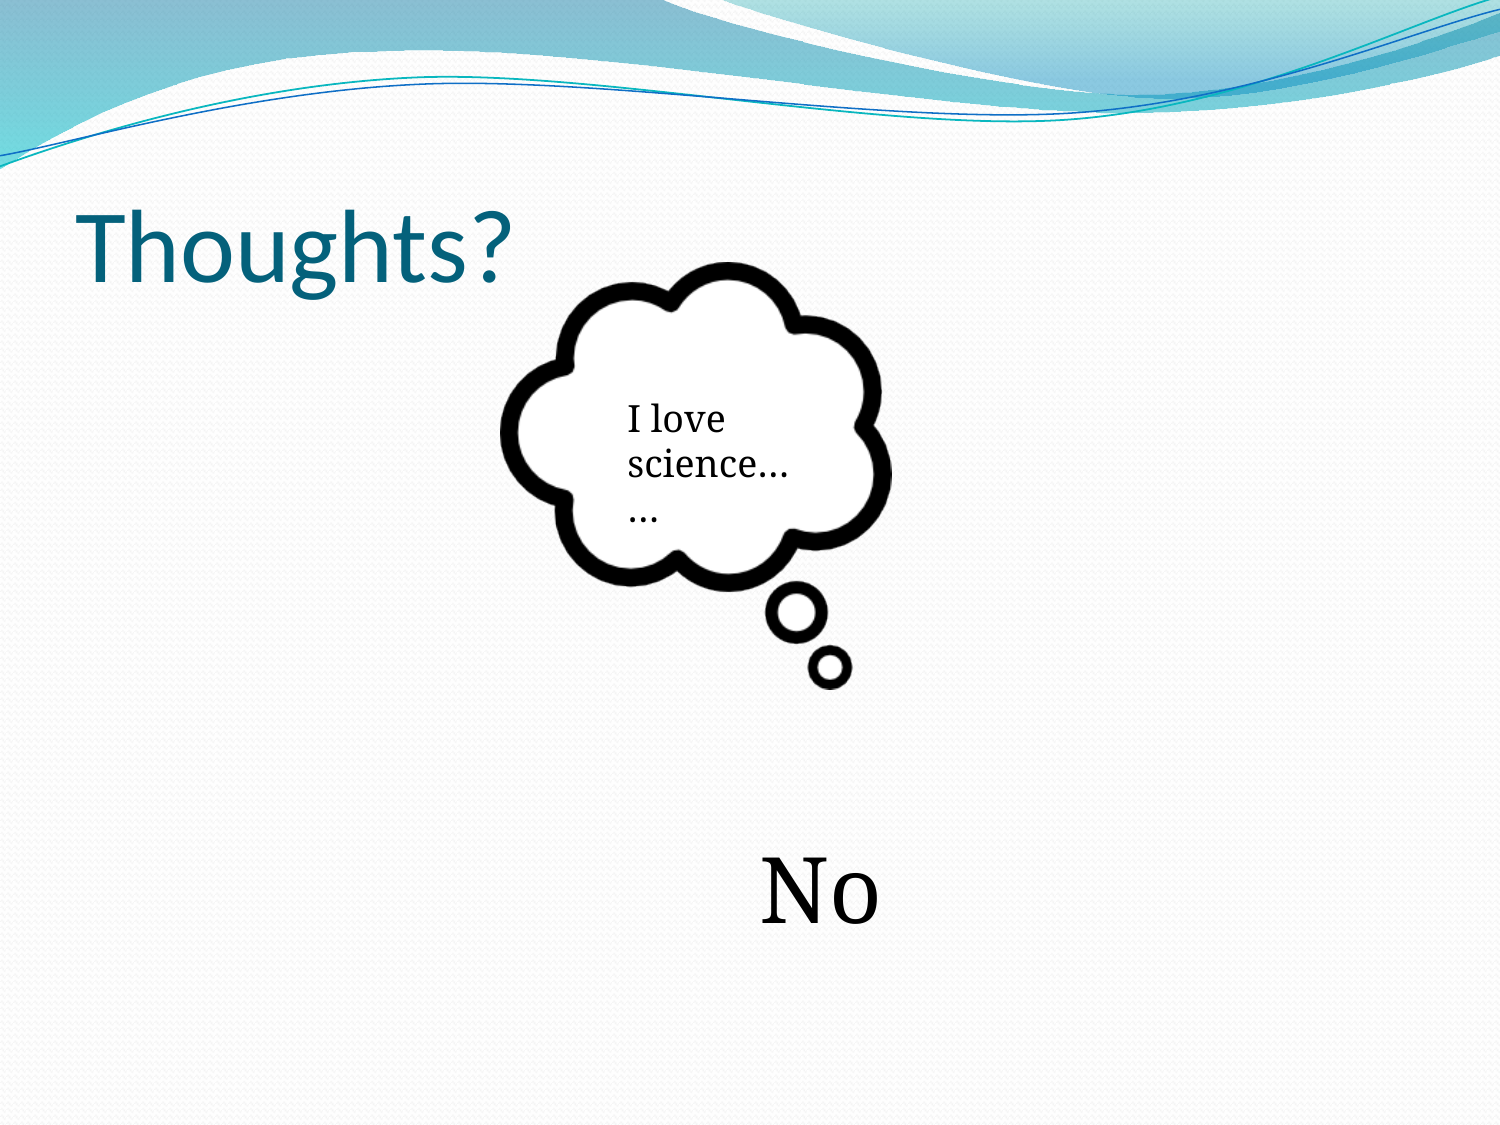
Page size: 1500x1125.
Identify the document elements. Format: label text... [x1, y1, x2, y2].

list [499, 262, 892, 691]
list No [399, 825, 1063, 963]
title Thoughts? [75, 115, 1425, 303]
